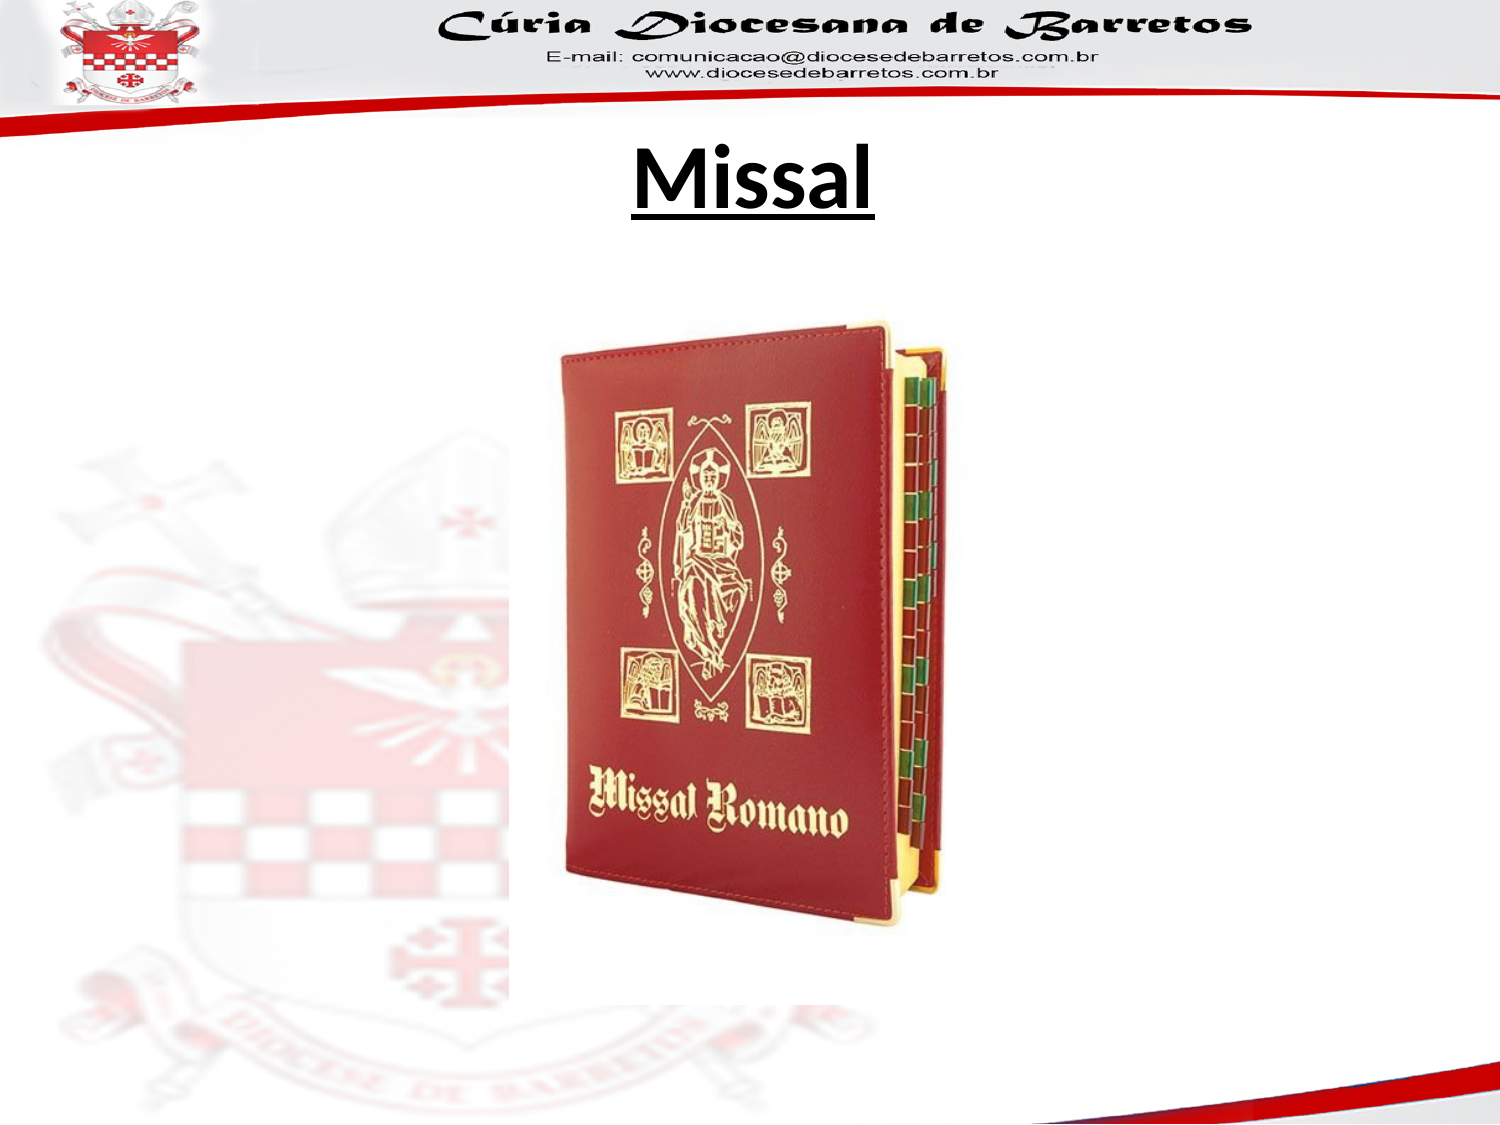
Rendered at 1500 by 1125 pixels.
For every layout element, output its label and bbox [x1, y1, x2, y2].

list [509, 262, 991, 1006]
picture [0, 0, 1500, 1125]
